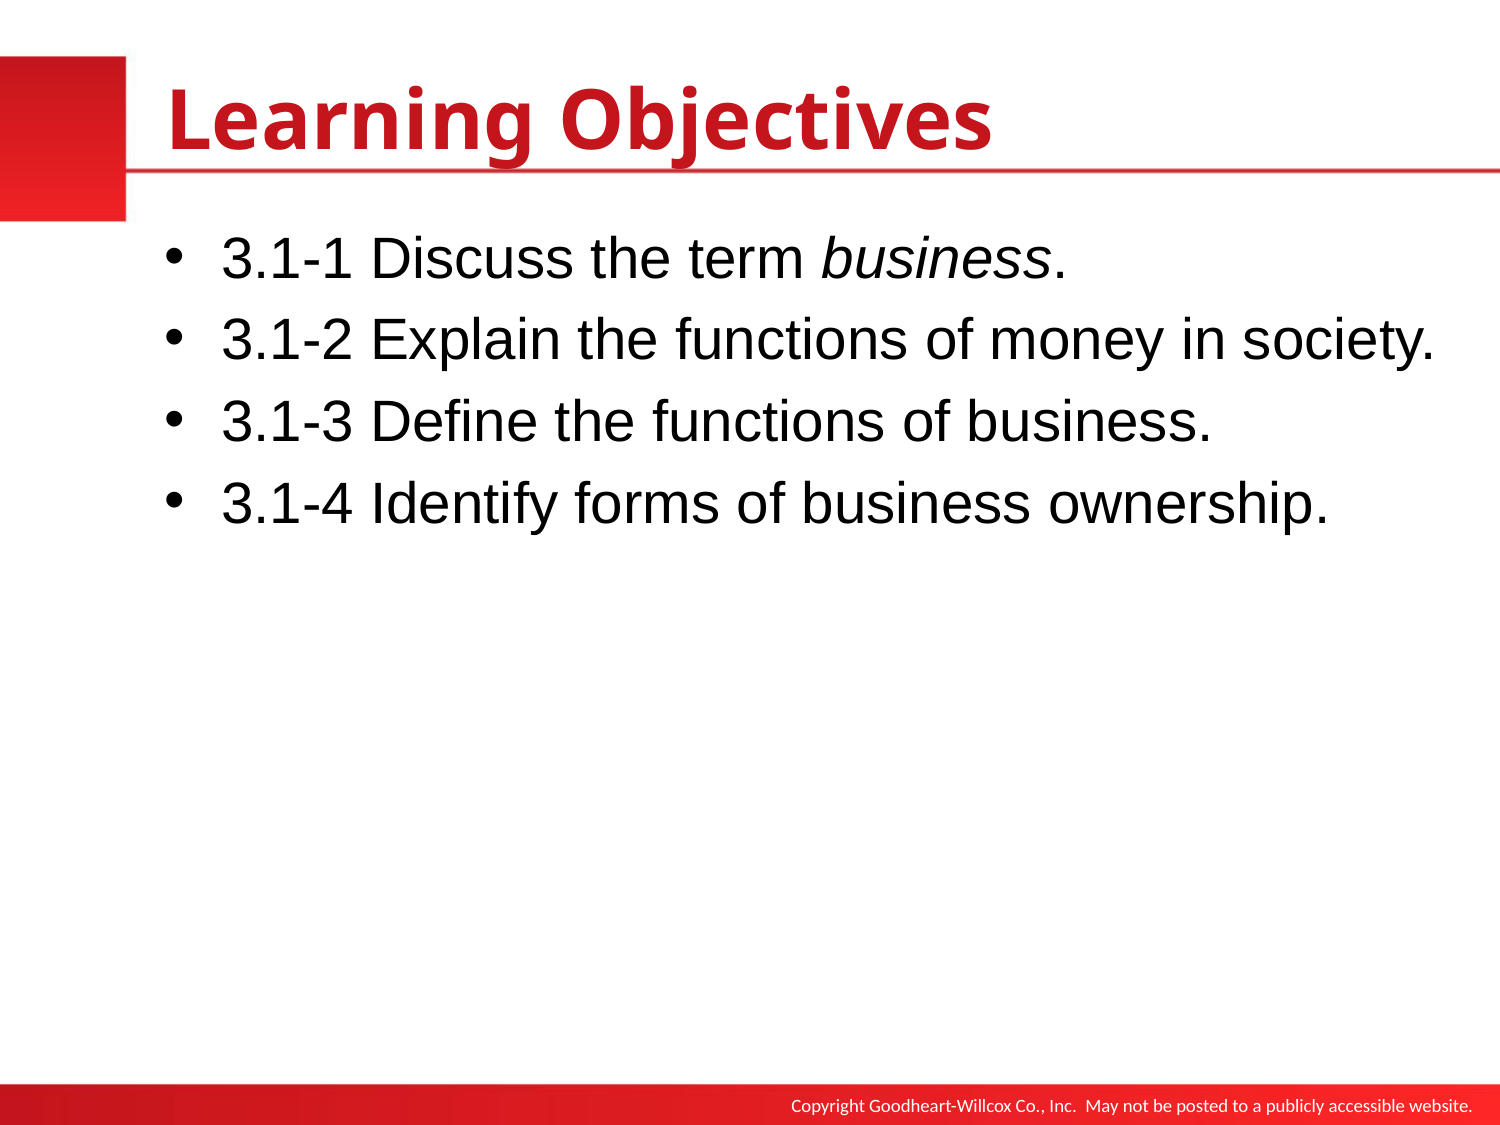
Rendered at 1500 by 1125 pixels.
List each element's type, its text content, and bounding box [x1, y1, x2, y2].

list 3.1-1 Discuss the term business. 3.1-2 Explain the functions of money in society. 3.1-3 Define the functions of business. 3.1-4 Identify forms of business ownership. [150, 212, 1463, 1075]
title Learning Objectives [149, 48, 1463, 174]
picture [0, 0, 1500, 1125]
